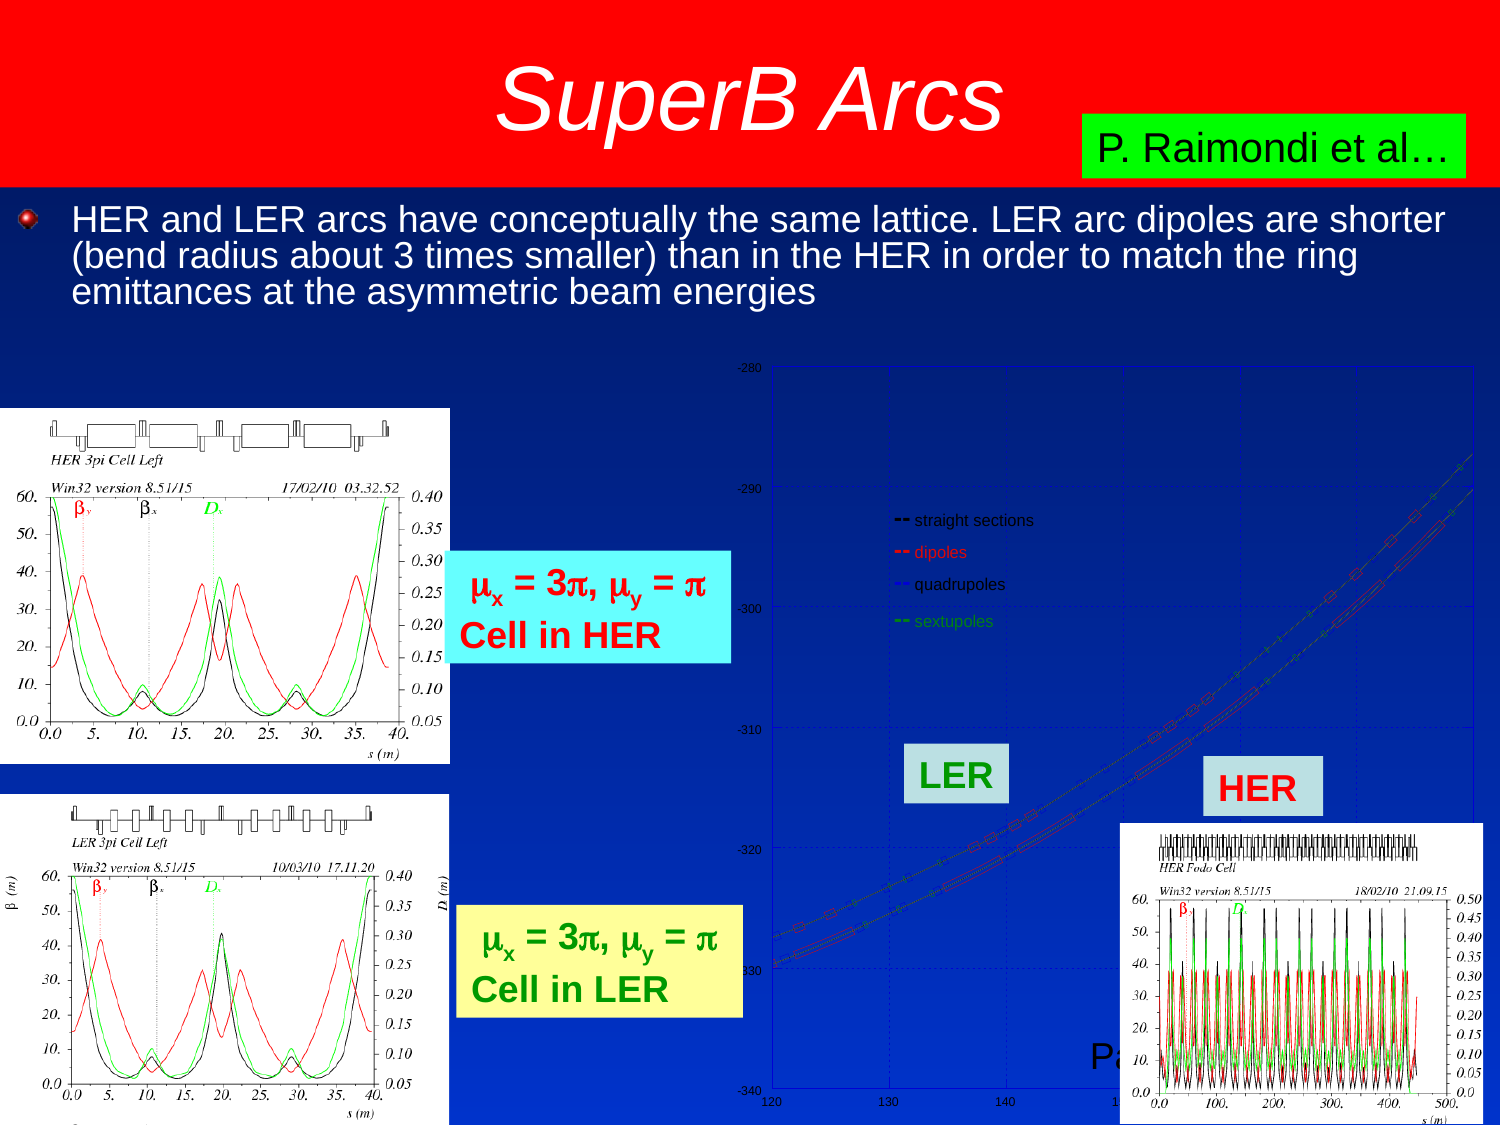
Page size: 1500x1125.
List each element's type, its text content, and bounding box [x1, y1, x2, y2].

picture [15, 206, 38, 229]
text_box mx = 3p, my = p Cell in LER [456, 904, 709, 1018]
text_box mx = 3p, my = p Cell in HER [454, 550, 709, 664]
picture [0, 408, 451, 764]
list HER and LER arcs have conceptually the same lattice. LER arc dipoles are shorter (bend radius about 3 times smaller) than in the HER in order to match the ring emittances at the asymmetric beam energies [0, 196, 1484, 374]
title SuperB Arcs [0, 0, 1500, 188]
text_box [714, 325, 1495, 1125]
picture [0, 794, 450, 1125]
text_box P. Raimondi et al… [1082, 113, 1466, 179]
